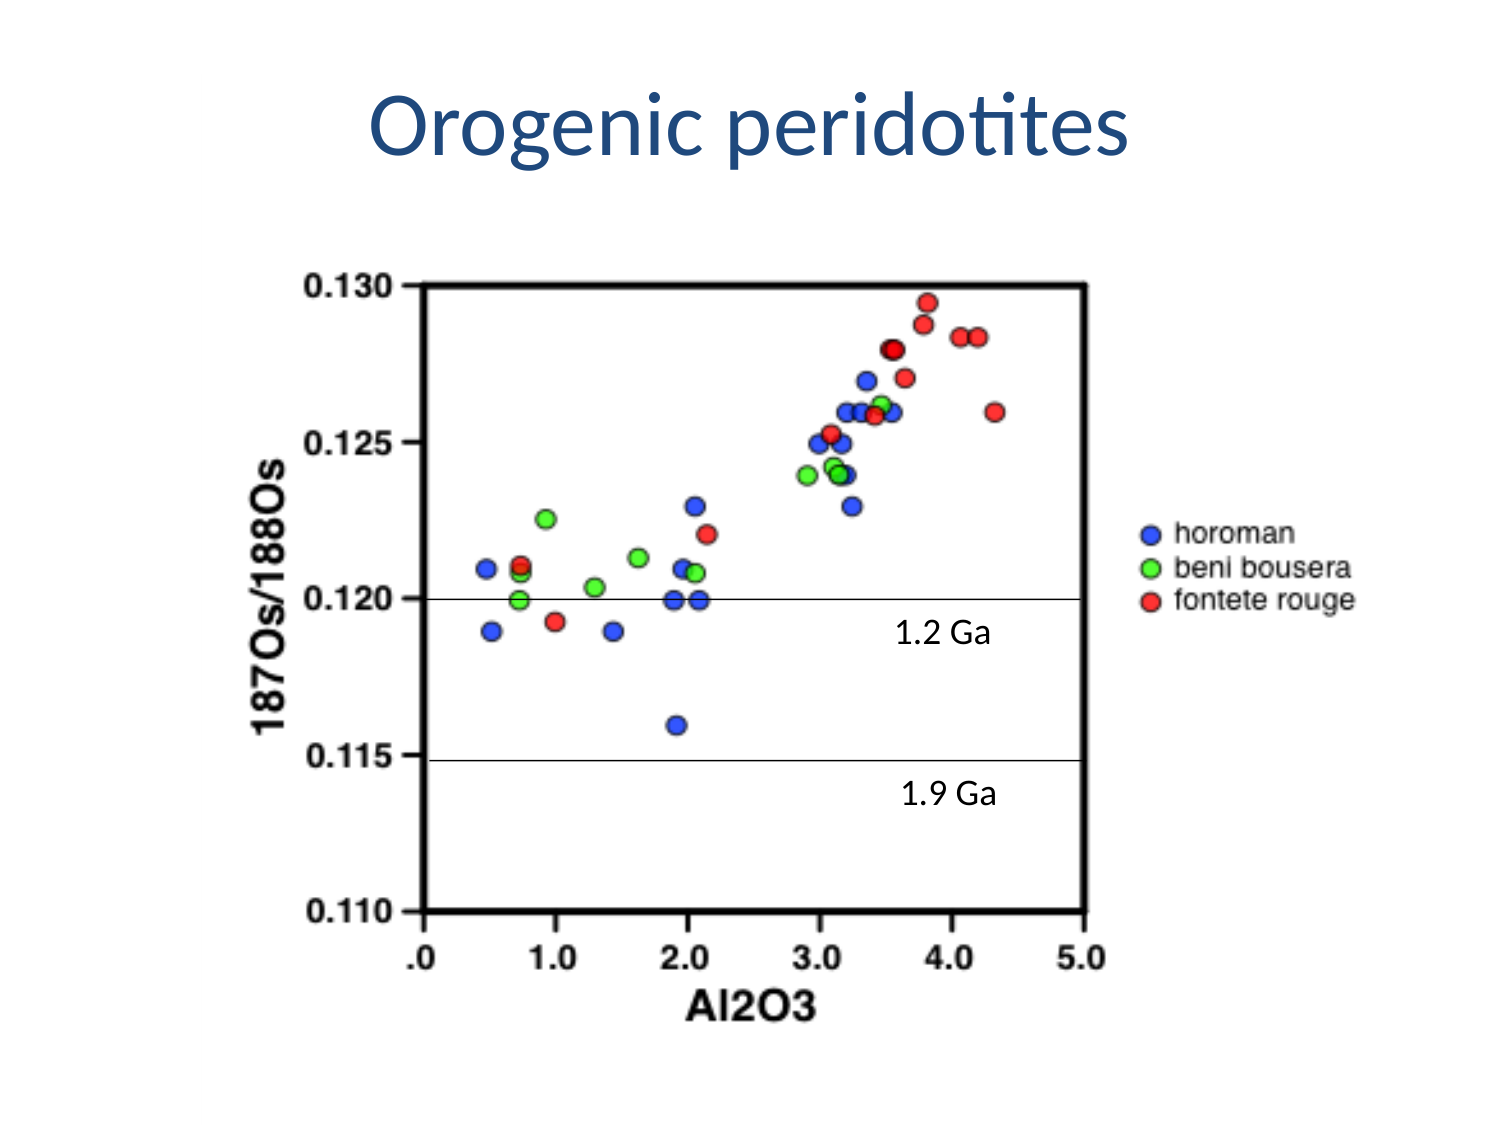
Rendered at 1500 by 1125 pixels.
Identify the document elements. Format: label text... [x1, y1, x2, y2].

text_box Orogenic peridotites [112, 24, 1388, 213]
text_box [199, 74, 1459, 1125]
